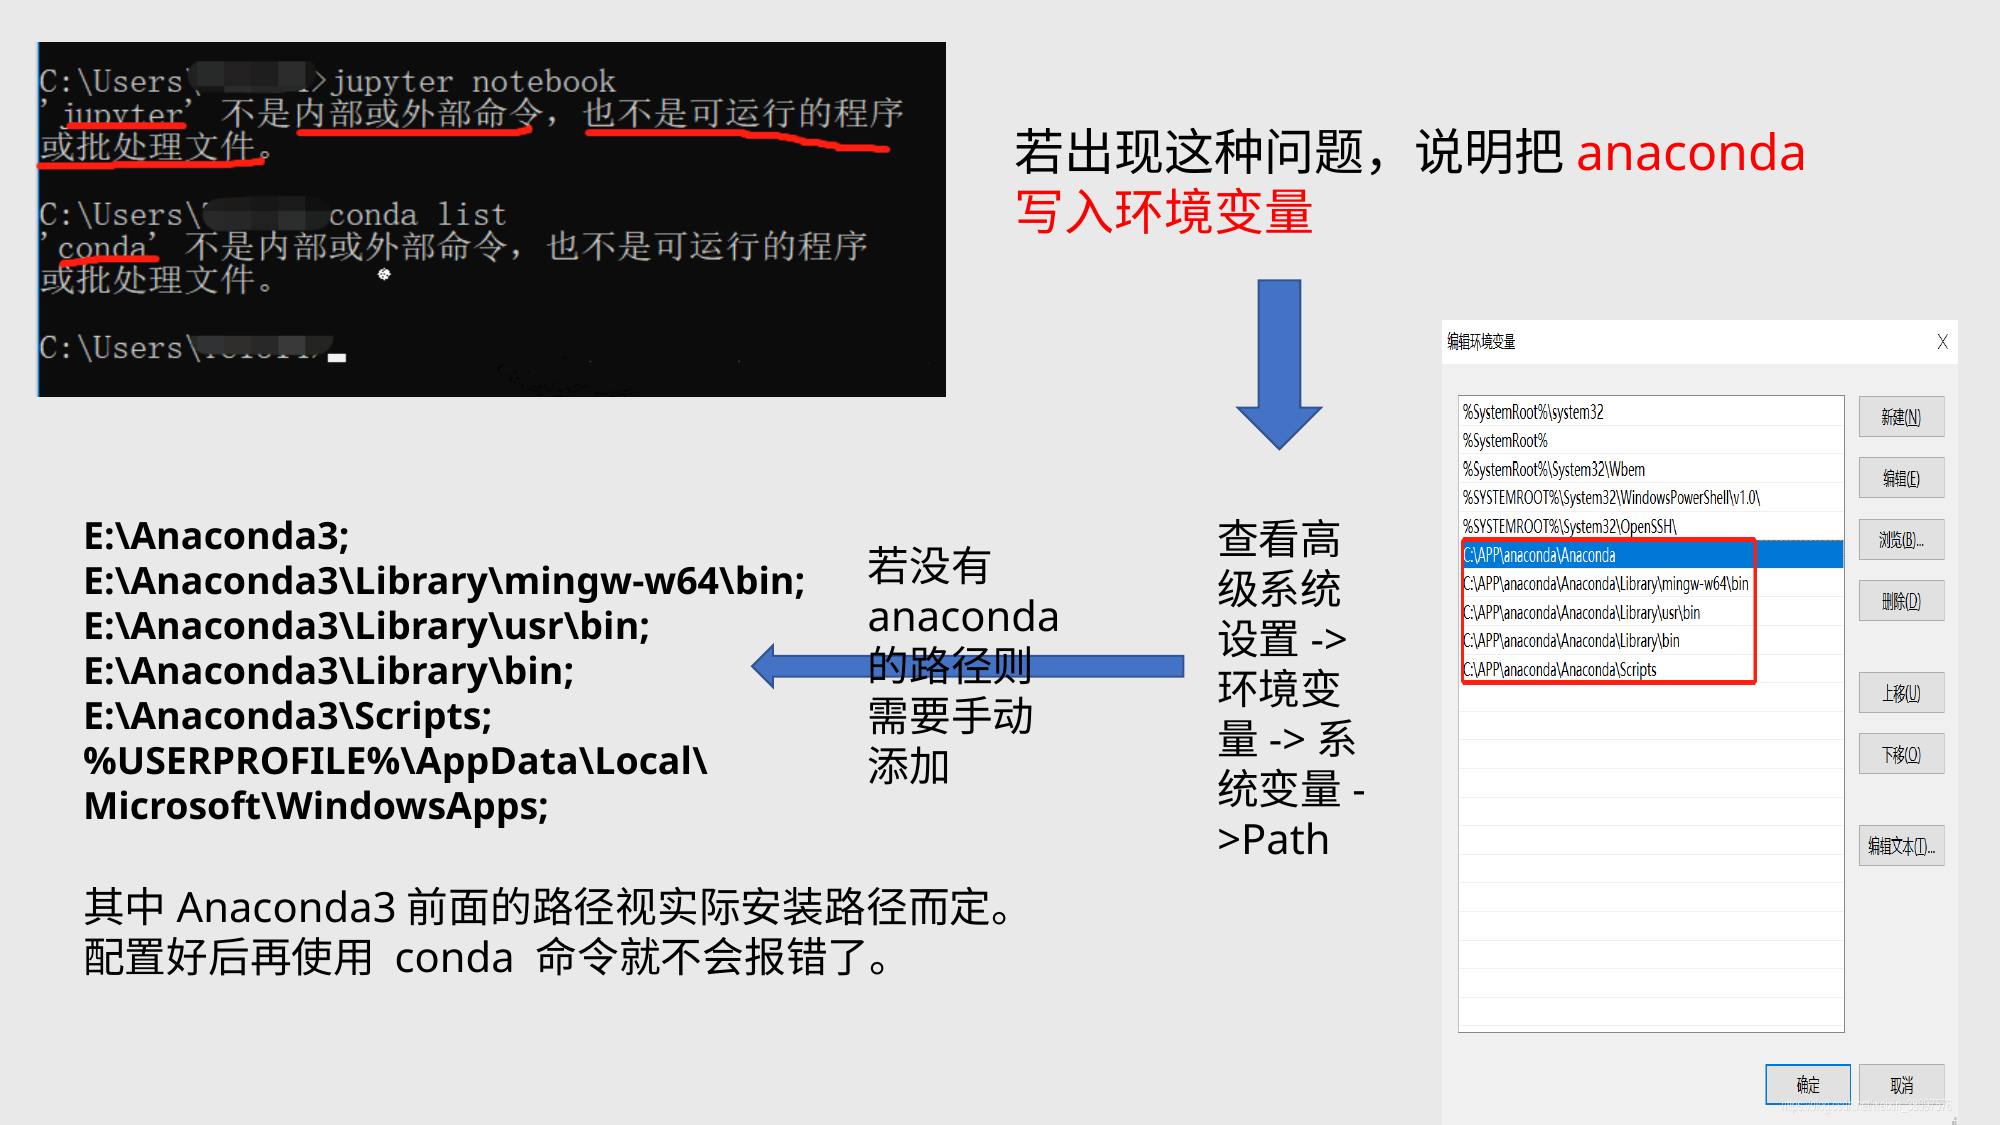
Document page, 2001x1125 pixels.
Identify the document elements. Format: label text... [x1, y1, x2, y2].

text_box 其中Anaconda3前面的路径视实际安装路径而定。 配置好后再使用 conda 命令就不会报错了。 [68, 873, 1132, 989]
picture [1441, 319, 1958, 1125]
text_box [1083, 654, 1185, 678]
text_box E:\Anaconda3; E:\Anaconda3\Library\mingw-w64\bin; E:\Anaconda3\Library\usr\bin; E:\Anaconda3\Library\bin; E:\Anaconda3\Scripts; %USERPROFILE%\AppData\Local\Microsoft\WindowsApps; [68, 505, 853, 873]
text_box [1235, 279, 1324, 451]
text_box 若出现这种问题，说明把anaconda写入环境变量 [999, 112, 1875, 248]
text_box 查看高级系统设置->环境变量->系统变量->Path [1202, 505, 1391, 871]
picture [34, 42, 946, 397]
text_box 若没有anaconda的路径则需要手动添加 [853, 532, 1083, 798]
